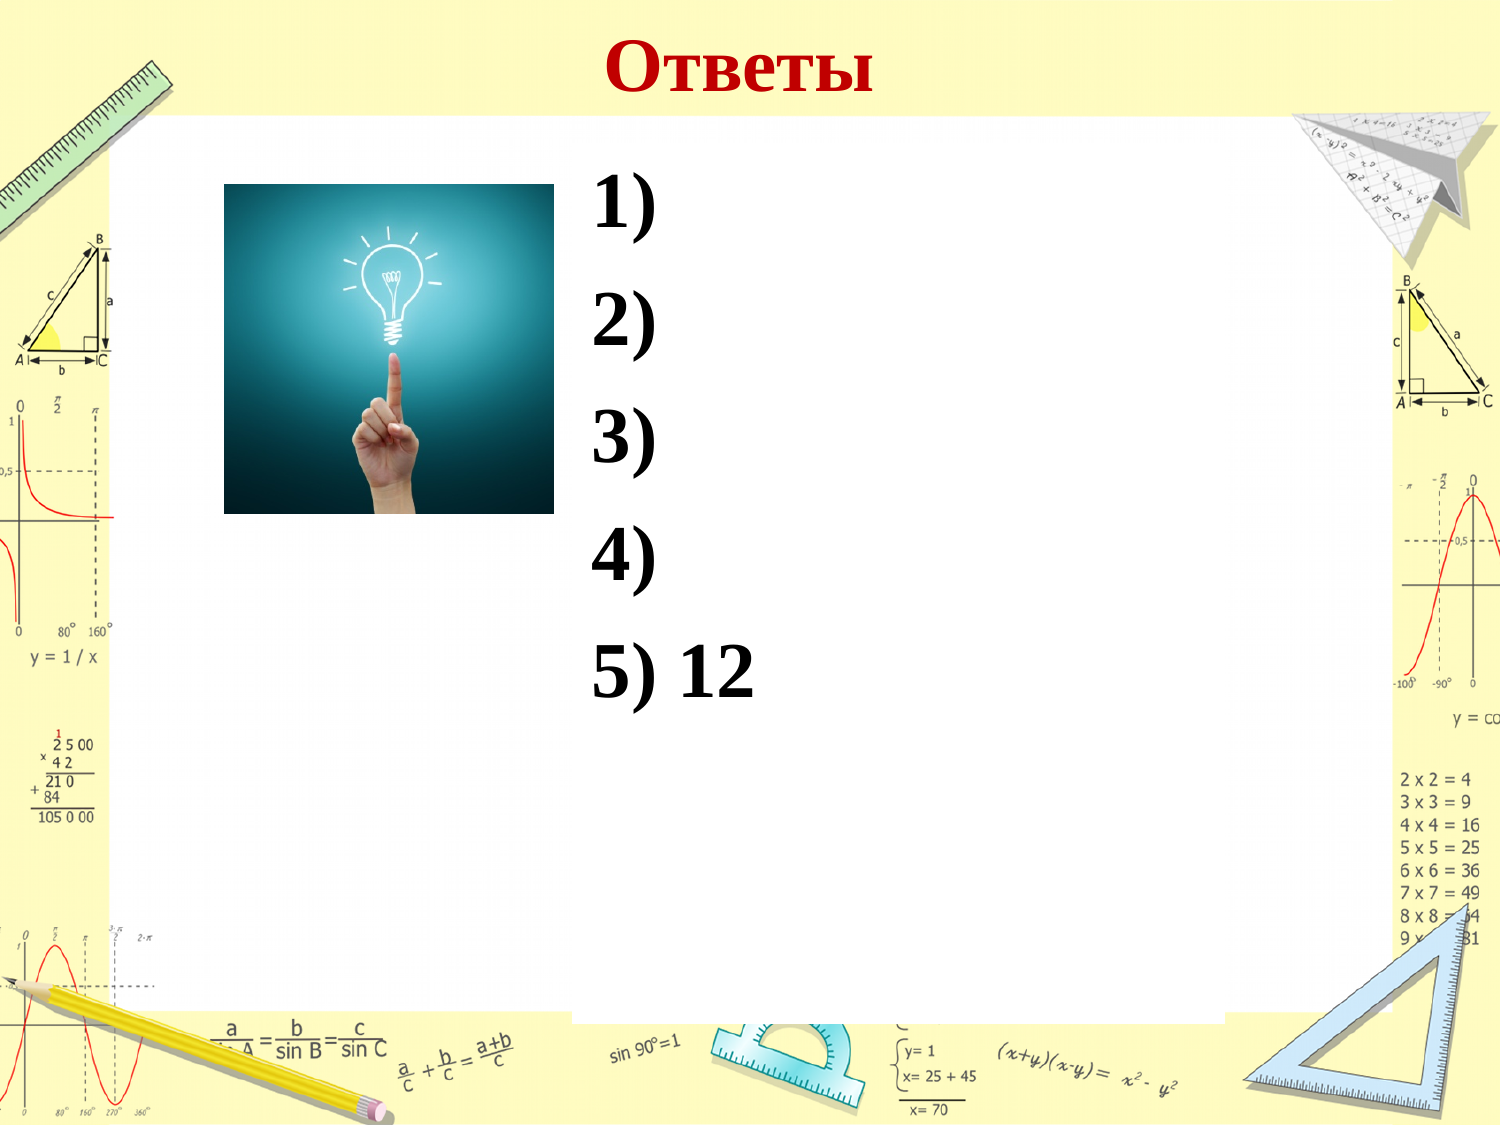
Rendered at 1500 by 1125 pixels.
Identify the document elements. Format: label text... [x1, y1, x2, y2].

text_box Ответы [159, 7, 1320, 115]
picture [0, 0, 1500, 1125]
